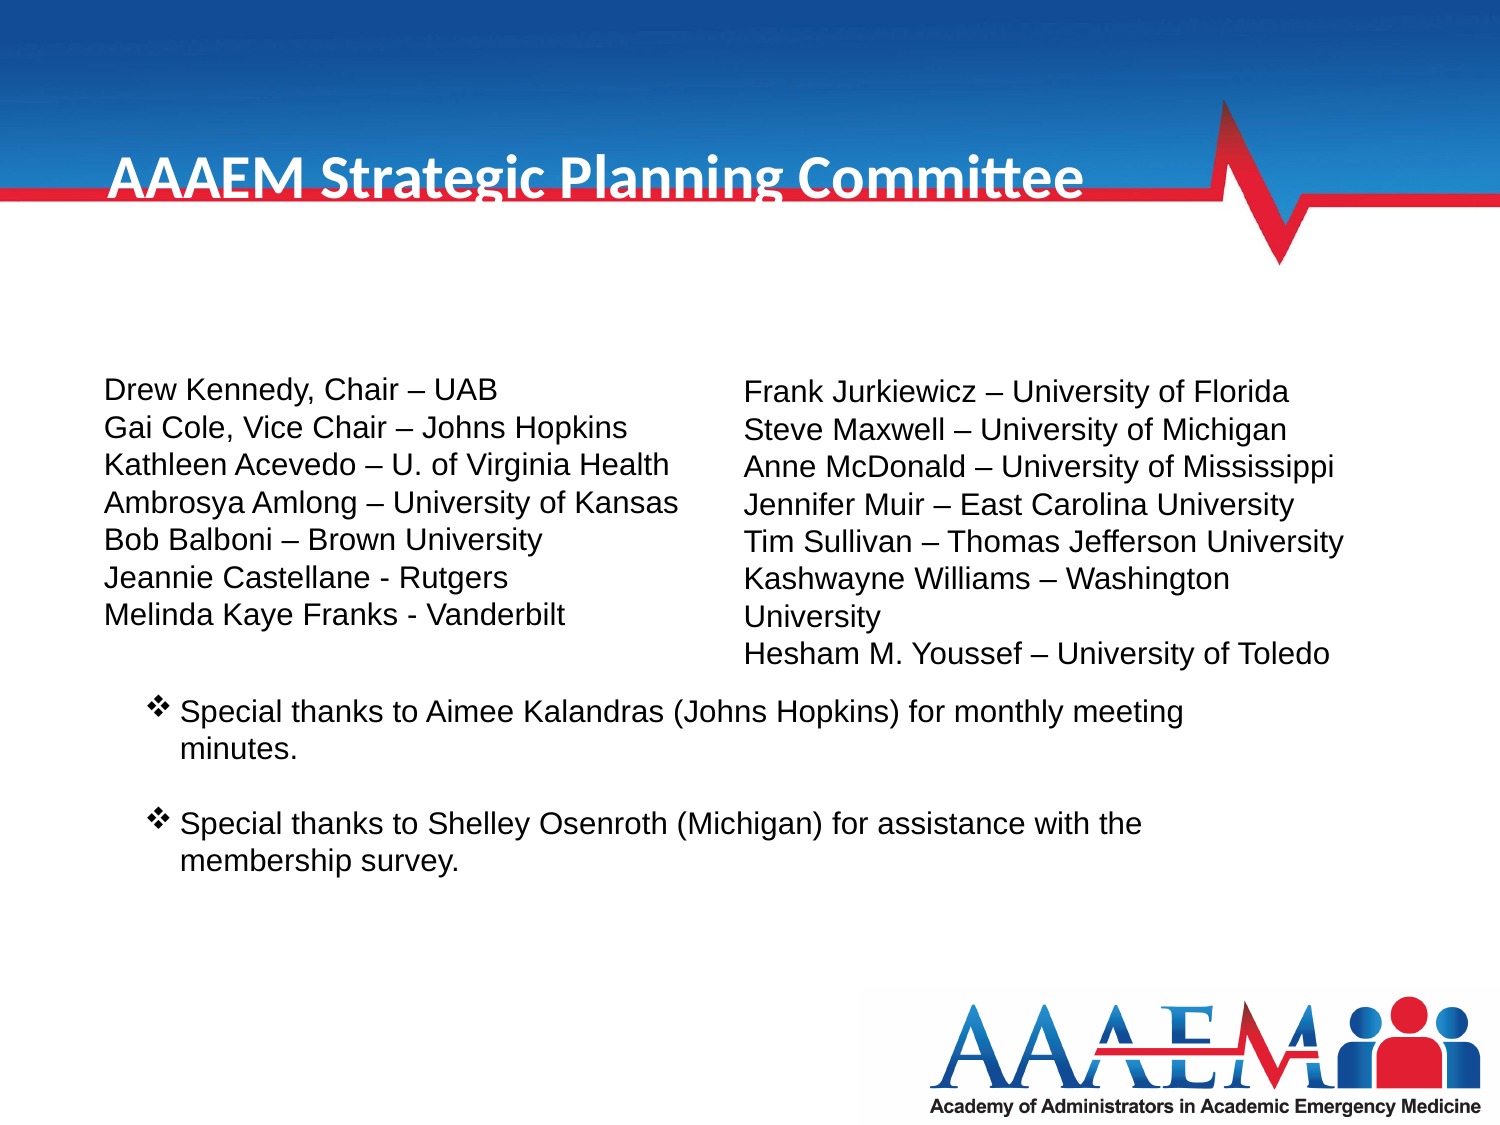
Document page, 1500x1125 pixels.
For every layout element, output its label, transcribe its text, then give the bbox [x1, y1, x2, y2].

picture [0, 0, 1500, 1125]
title AAAEM Strategic Planning Committee 2022/2023 [92, 140, 1248, 282]
text_box Special thanks to Aimee Kalandras (Johns Hopkins) for monthly meeting minutes. Special thanks to Shelley Osenroth (Michigan) for assistance with the membership survey. [129, 683, 1289, 912]
text_box Frank Jurkiewicz – University of Florida Steve Maxwell – University of Michigan Anne McDonald – University of Mississippi Jennifer Muir – East Carolina University Tim Sullivan – Thomas Jefferson University Kashwayne Williams – Washington University Hesham M. Youssef – University of Toledo [728, 363, 1365, 679]
text_box Drew Kennedy, Chair – UAB Gai Cole, Vice Chair – Johns Hopkins Kathleen Acevedo – U. of Virginia Health Ambrosya Amlong – University of Kansas Bob Balboni – Brown University Jeannie Castellane - Rutgers Melinda Kaye Franks - Vanderbilt [92, 364, 694, 672]
